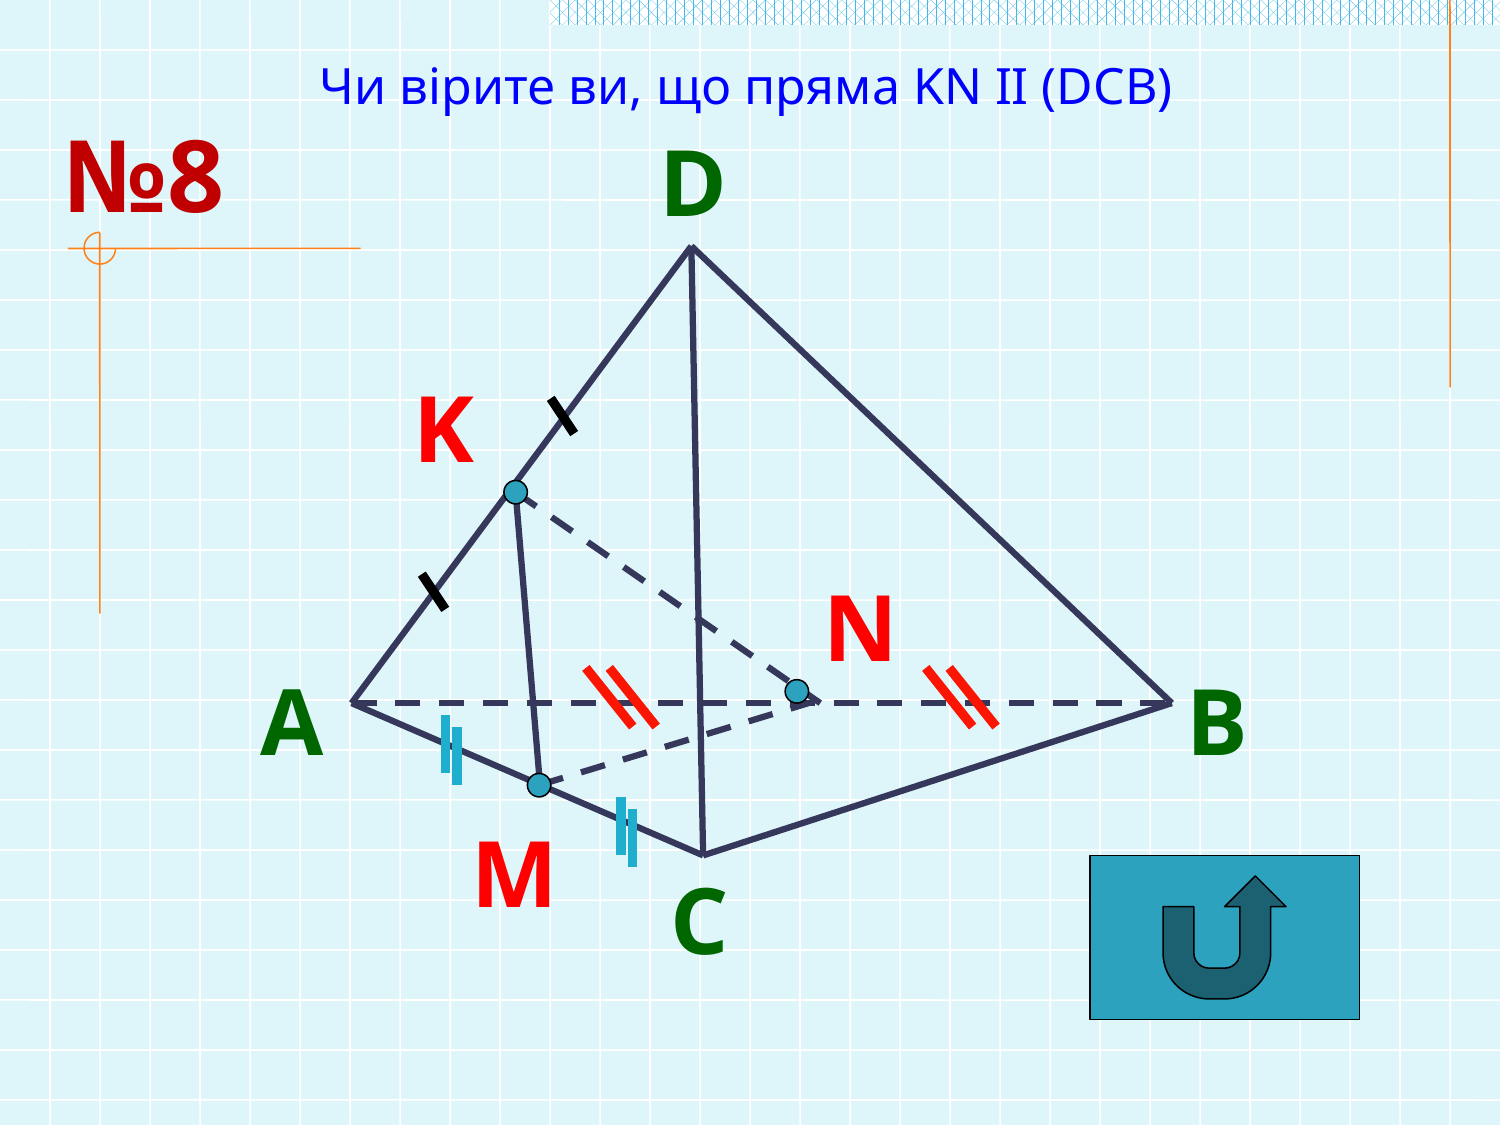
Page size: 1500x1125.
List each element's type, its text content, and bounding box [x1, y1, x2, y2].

text_box C [656, 864, 762, 981]
text_box D [644, 122, 750, 242]
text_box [392, 544, 1003, 557]
text_box [1089, 855, 1360, 1020]
text_box A [246, 656, 352, 781]
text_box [702, 710, 1173, 856]
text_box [579, 673, 602, 721]
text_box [292, 304, 751, 645]
text_box M [456, 864, 563, 934]
text_box №8 [49, 105, 240, 241]
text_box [351, 702, 697, 856]
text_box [538, 702, 809, 786]
text_box B [1176, 656, 1278, 781]
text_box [691, 245, 1173, 704]
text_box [515, 653, 686, 704]
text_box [919, 673, 941, 721]
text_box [544, 404, 581, 428]
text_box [603, 673, 663, 721]
text_box Чи вірите ви, що пряма KN II (DCB) [304, 46, 1454, 122]
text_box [943, 673, 1003, 721]
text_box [386, 620, 669, 645]
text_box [415, 579, 452, 604]
